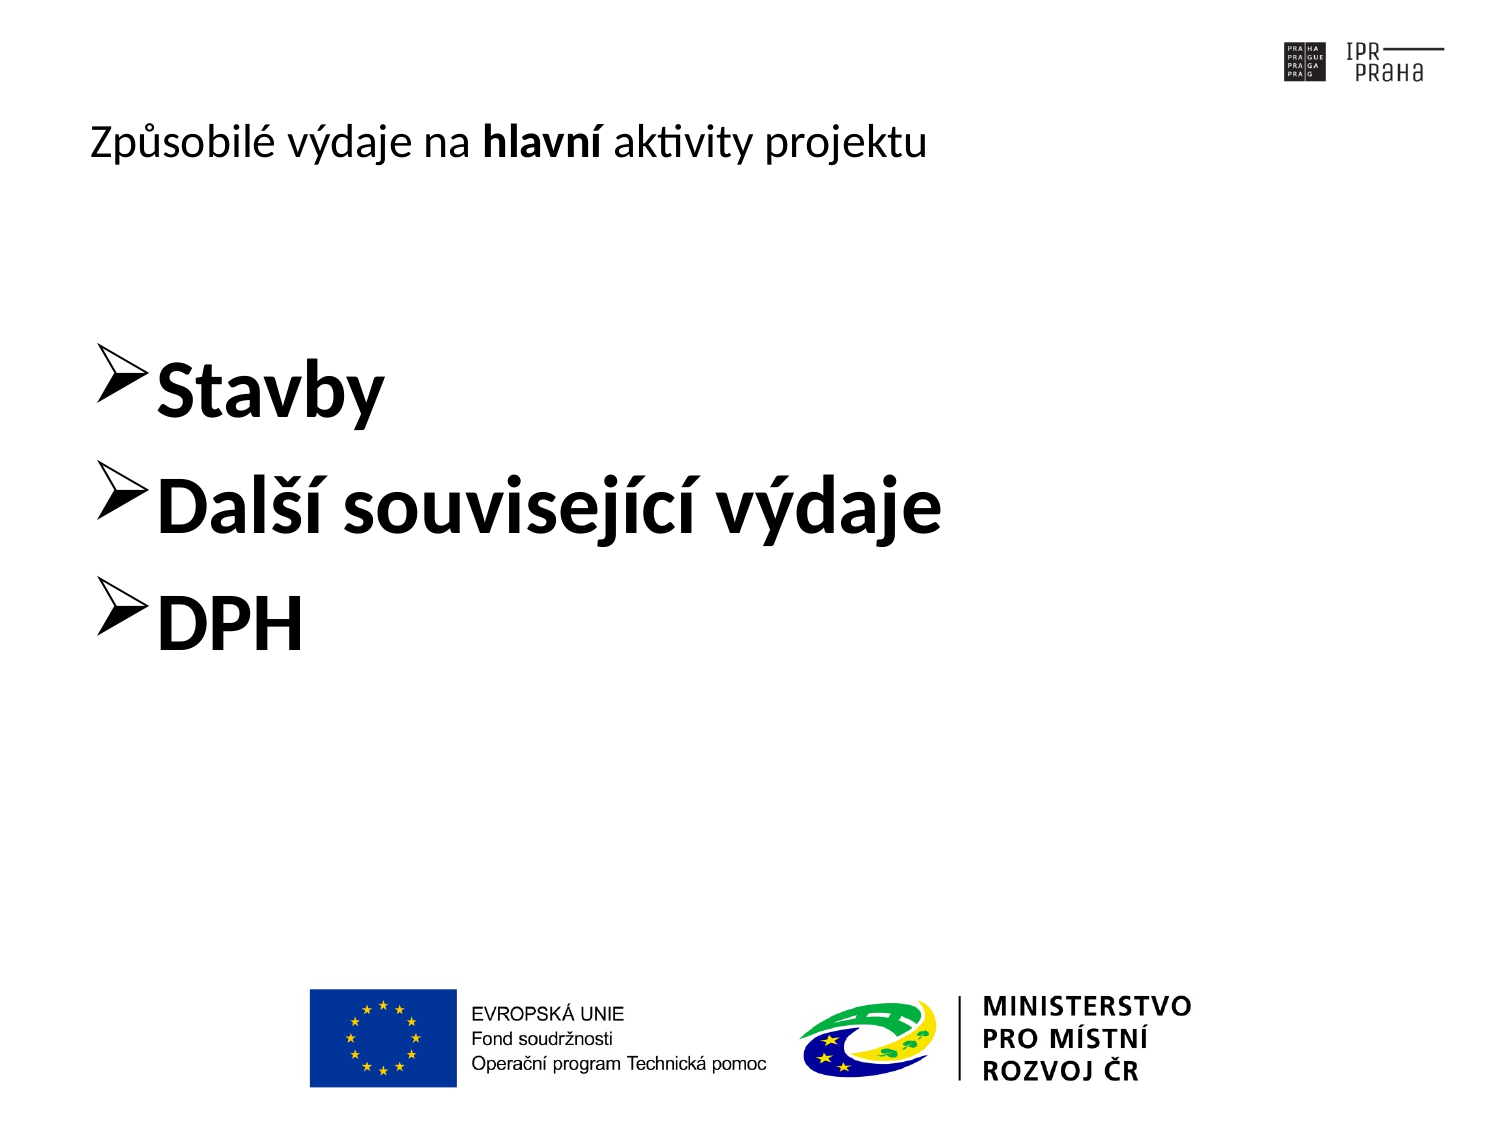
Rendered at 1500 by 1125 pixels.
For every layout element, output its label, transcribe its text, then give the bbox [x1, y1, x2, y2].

title Způsobilé výdaje na hlavní aktivity projektu [75, 45, 1425, 233]
picture [1278, 30, 1448, 92]
list Stavby Další související výdaje DPH [75, 326, 1425, 981]
picture [277, 981, 1223, 1120]
